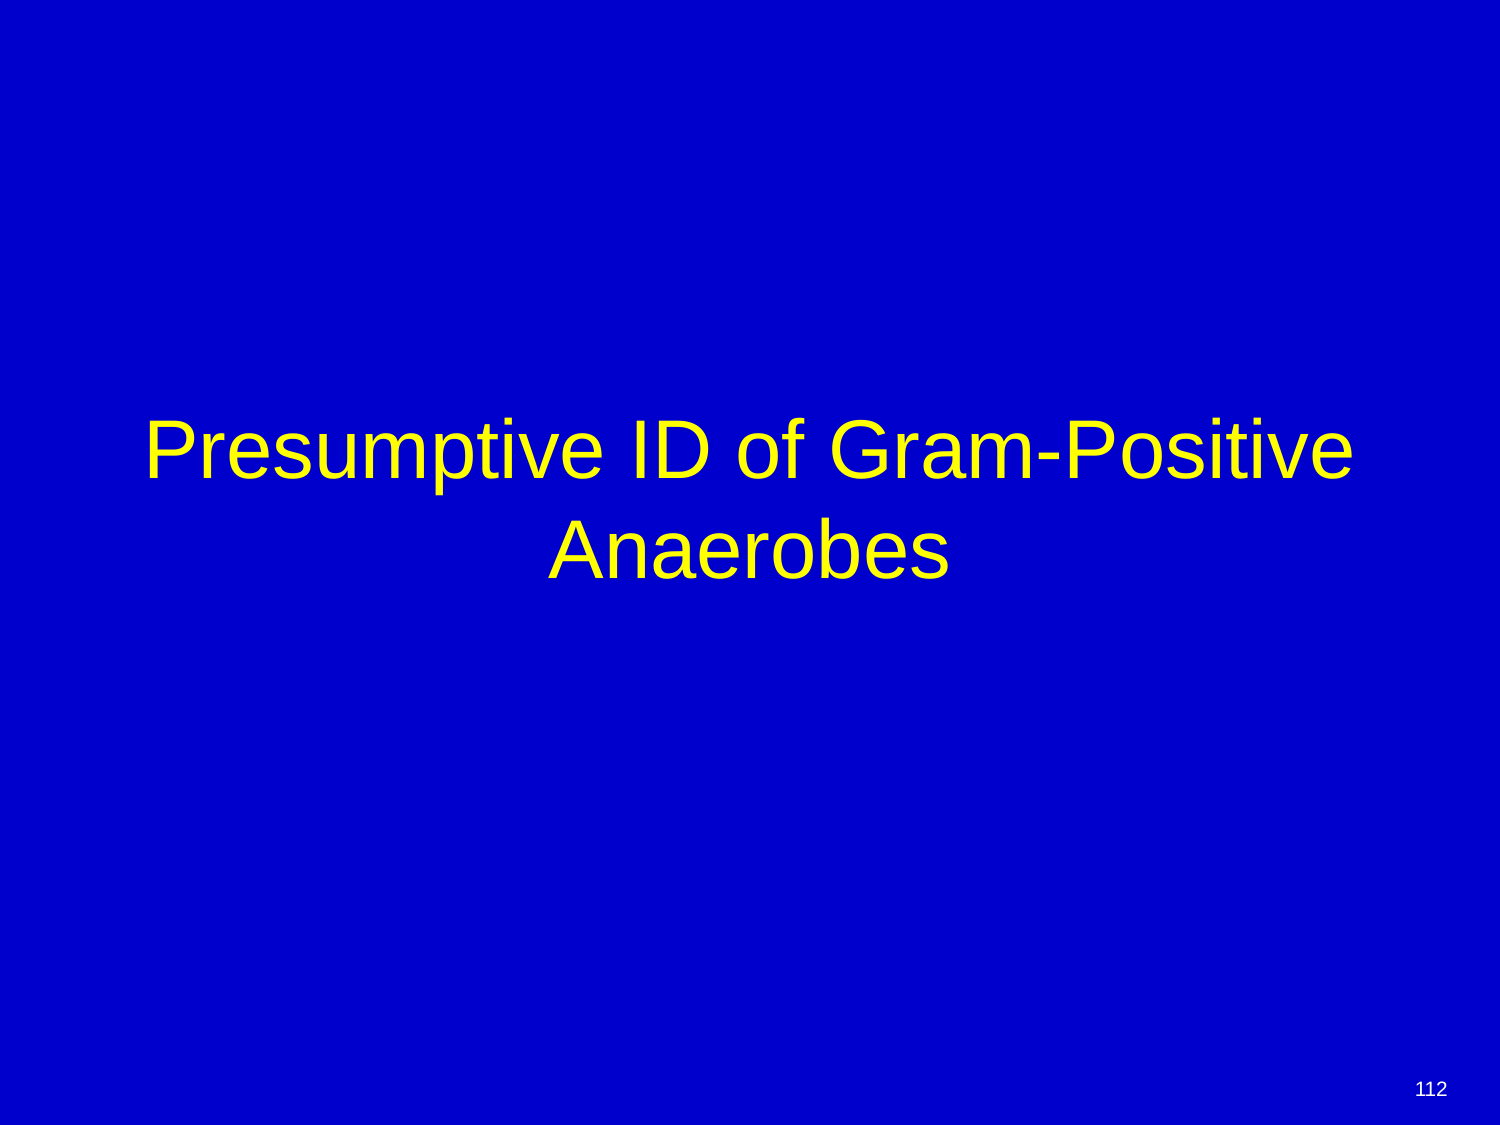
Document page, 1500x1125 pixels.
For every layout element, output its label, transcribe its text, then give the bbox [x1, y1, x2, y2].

title Presumptive ID of Gram-Positive Anaerobes [112, 387, 1388, 612]
